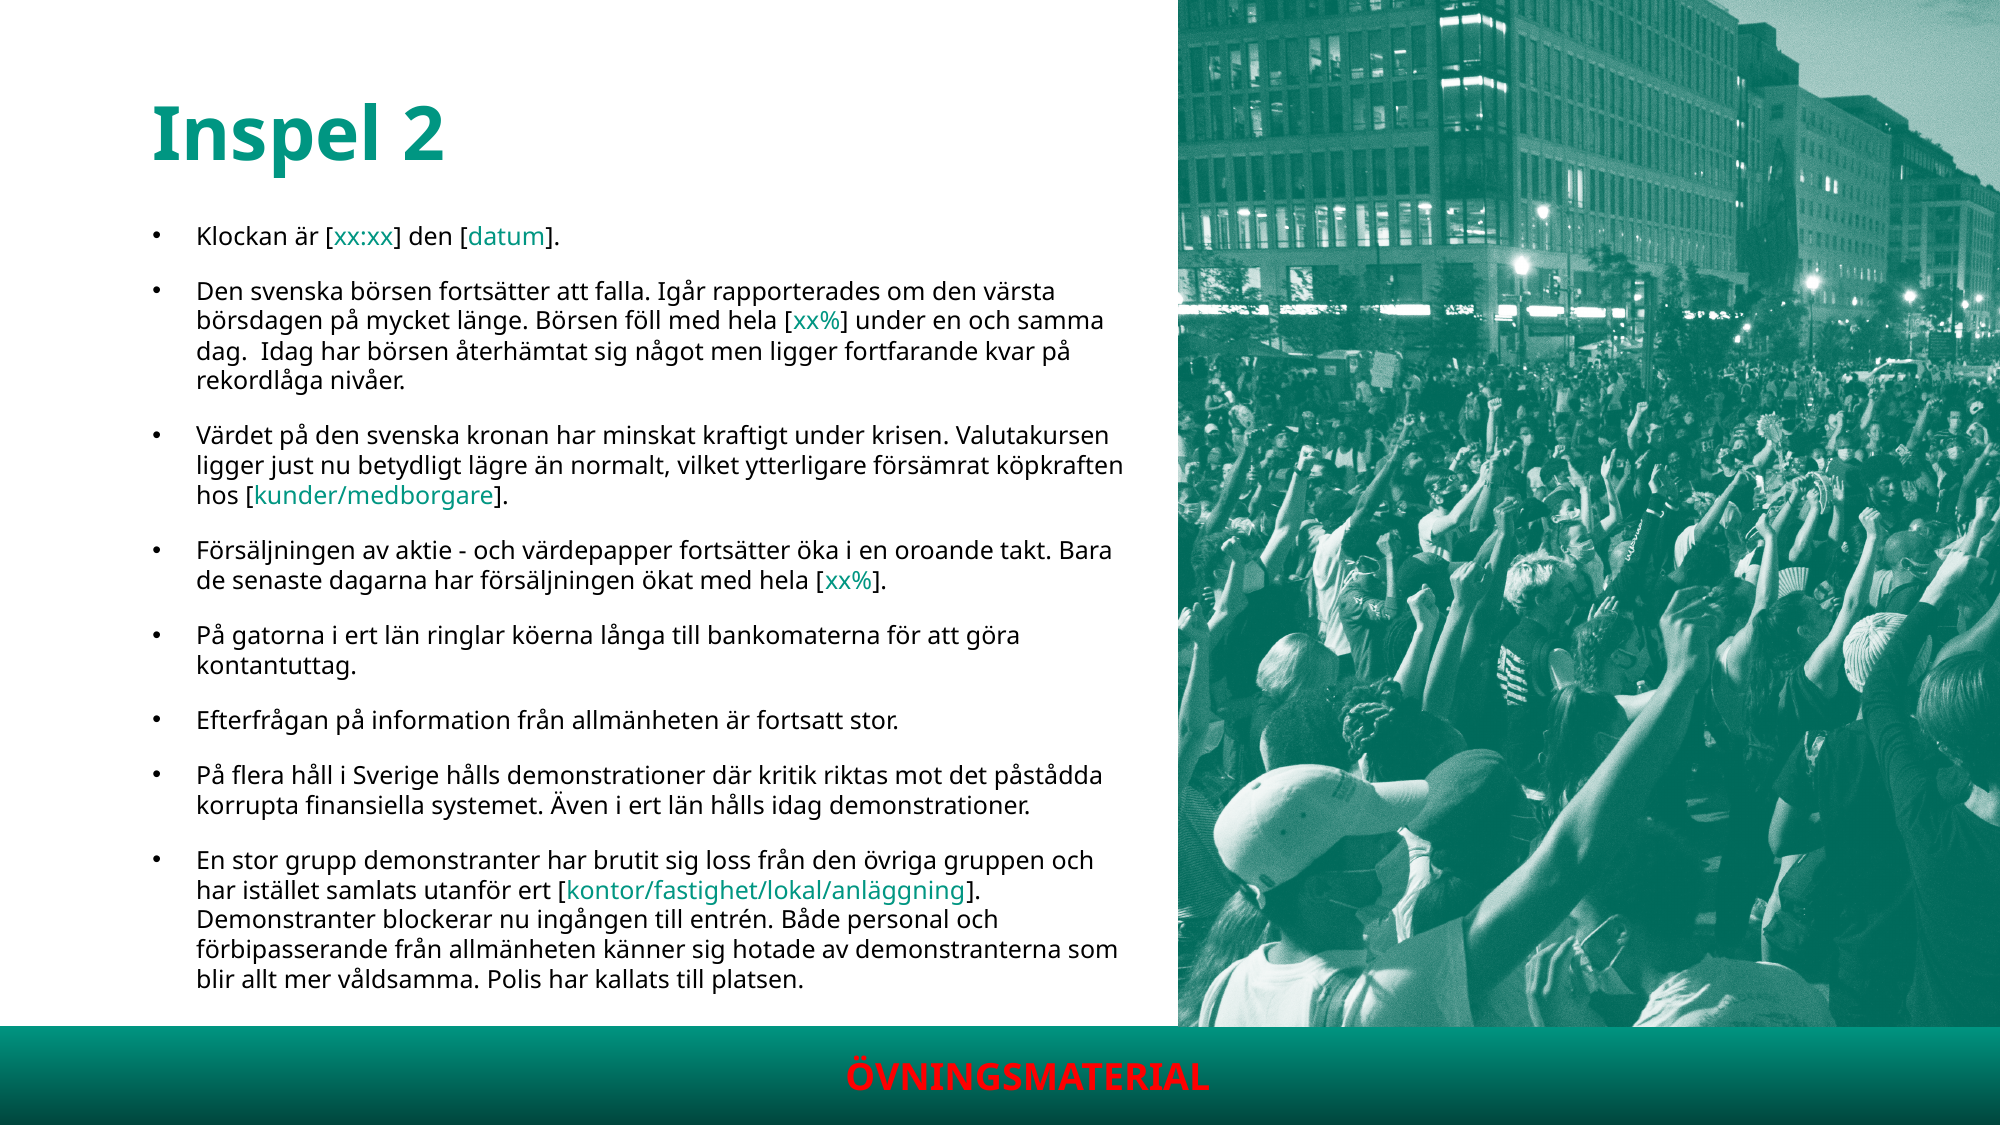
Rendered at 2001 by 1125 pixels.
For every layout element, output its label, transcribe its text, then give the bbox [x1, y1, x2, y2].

picture [1178, 0, 2000, 1027]
text_box ÖVNINGSMATERIAL [830, 1045, 1282, 1106]
list Klockan är [xx:xx] den [datum]. Den svenska börsen fortsätter att falla. Igår rapporterades om den värsta börsdagen på mycket länge. Börsen föll med hela [xx%] under en och samma dag. Idag har börsen återhämtat sig något men ligger fortfarande kvar på rekordlåga nivåer. Värdet på den svenska kronan har minskat kraftigt under krisen. Valutakursen ligger just nu betydligt lägre än normalt, vilket ytterligare försämrat köpkraften hos [kunder/medborgare]. Försäljningen av aktie - och värdepapper fortsätter öka i en oroande takt. Bara de senaste dagarna har försäljningen ökat med hela [xx%]. På gatorna i ert län ringlar köerna långa till bankomaterna för att göra kontantuttag. Efterfrågan på information från allmänheten är fortsatt stor. På flera håll i Sverige hålls demonstrationer där kritik riktas mot det påstådda korrupta finansiella systemet. Även i ert län hålls idag demonstrationer. En stor grupp demonstranter har brutit sig loss från den övriga gruppen och har istället samlats utanför ert [kontor/fastighet/lokal/anläggning]. Demonstranter blockerar nu ingången till entrén. Både personal och förbipasserande från allmänheten känner sig hotade av demonstranterna som blir allt mer våldsamma. Polis har kallats till platsen. [137, 212, 1147, 1001]
title Inspel 2 [137, 21, 1178, 240]
